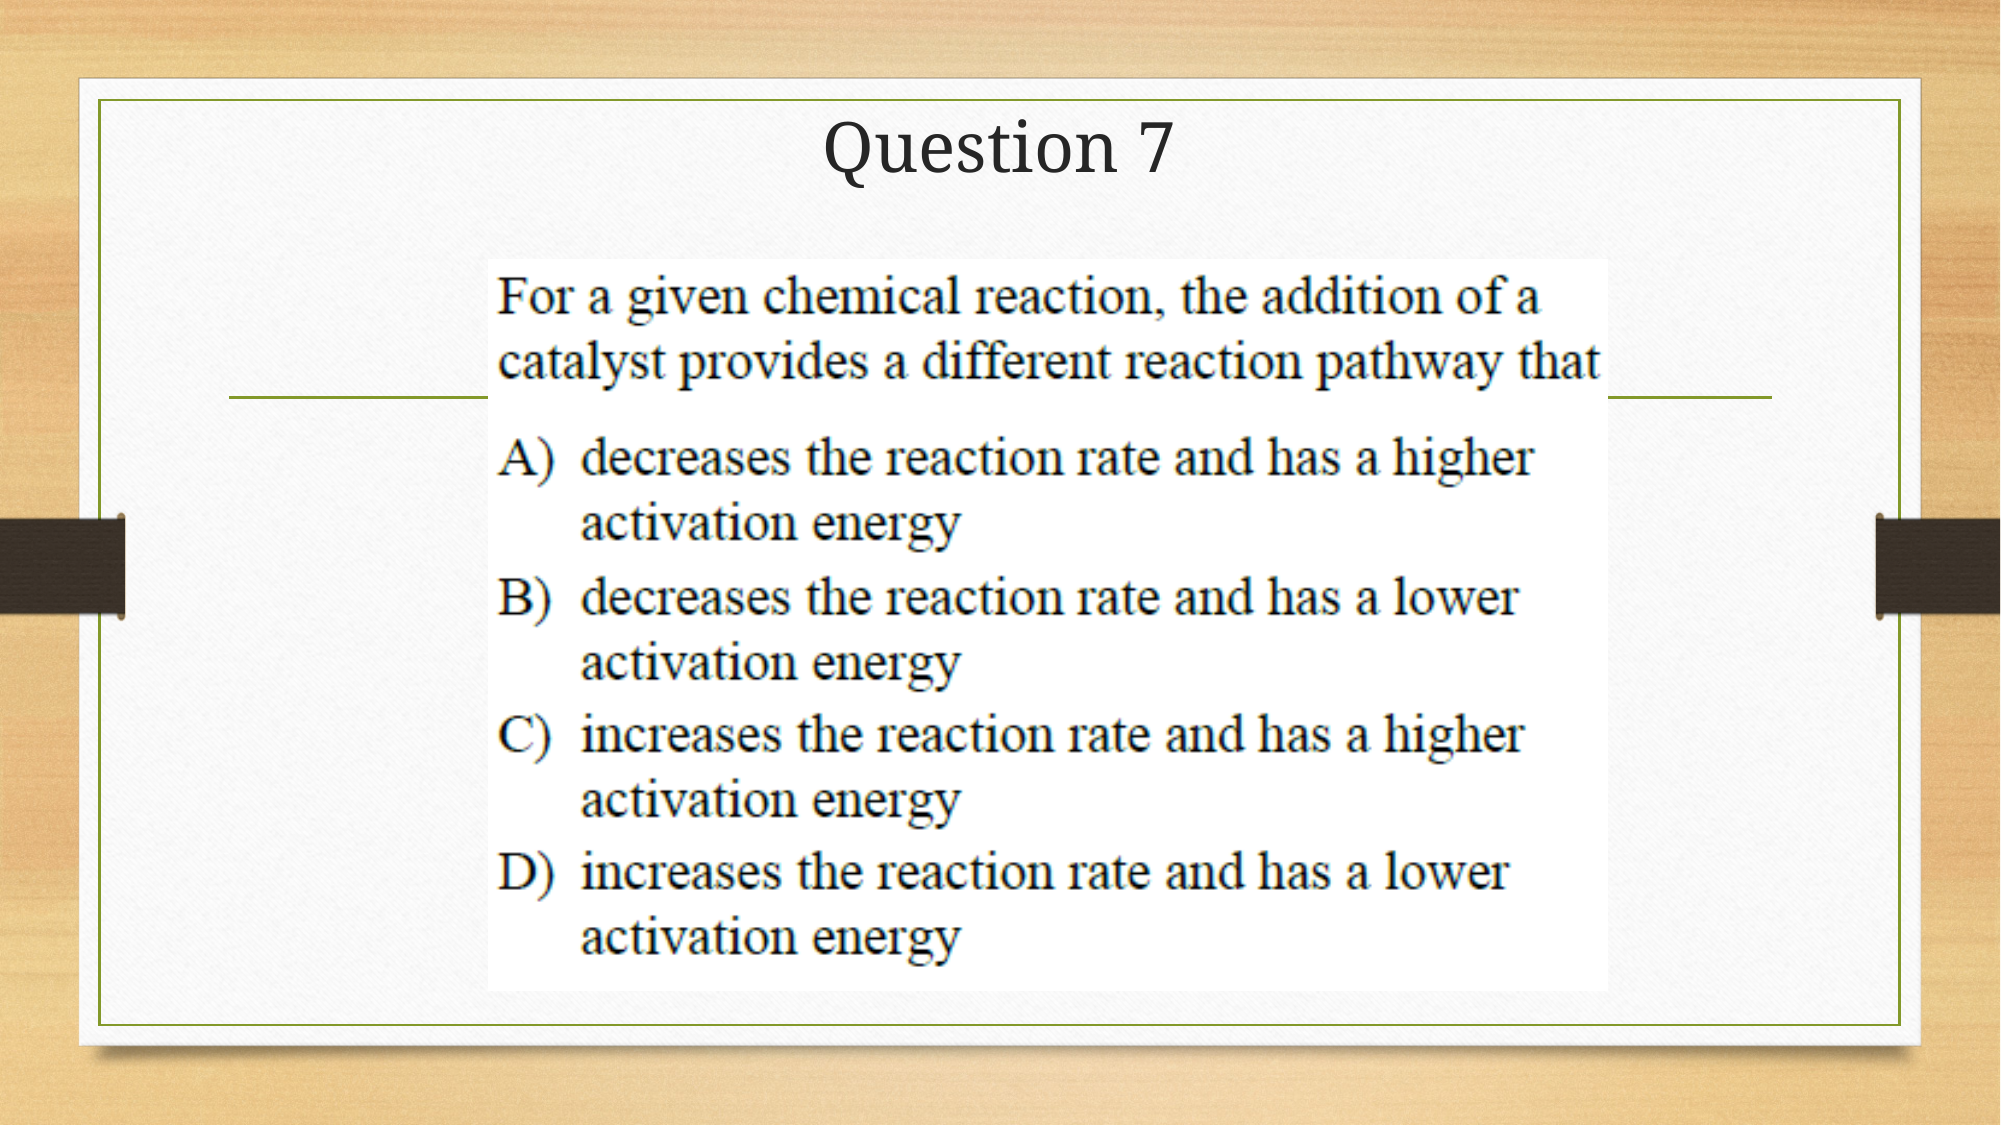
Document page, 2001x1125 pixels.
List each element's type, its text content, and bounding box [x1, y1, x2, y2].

picture [0, 0, 2001, 1125]
title Question 7 [212, 95, 1788, 195]
